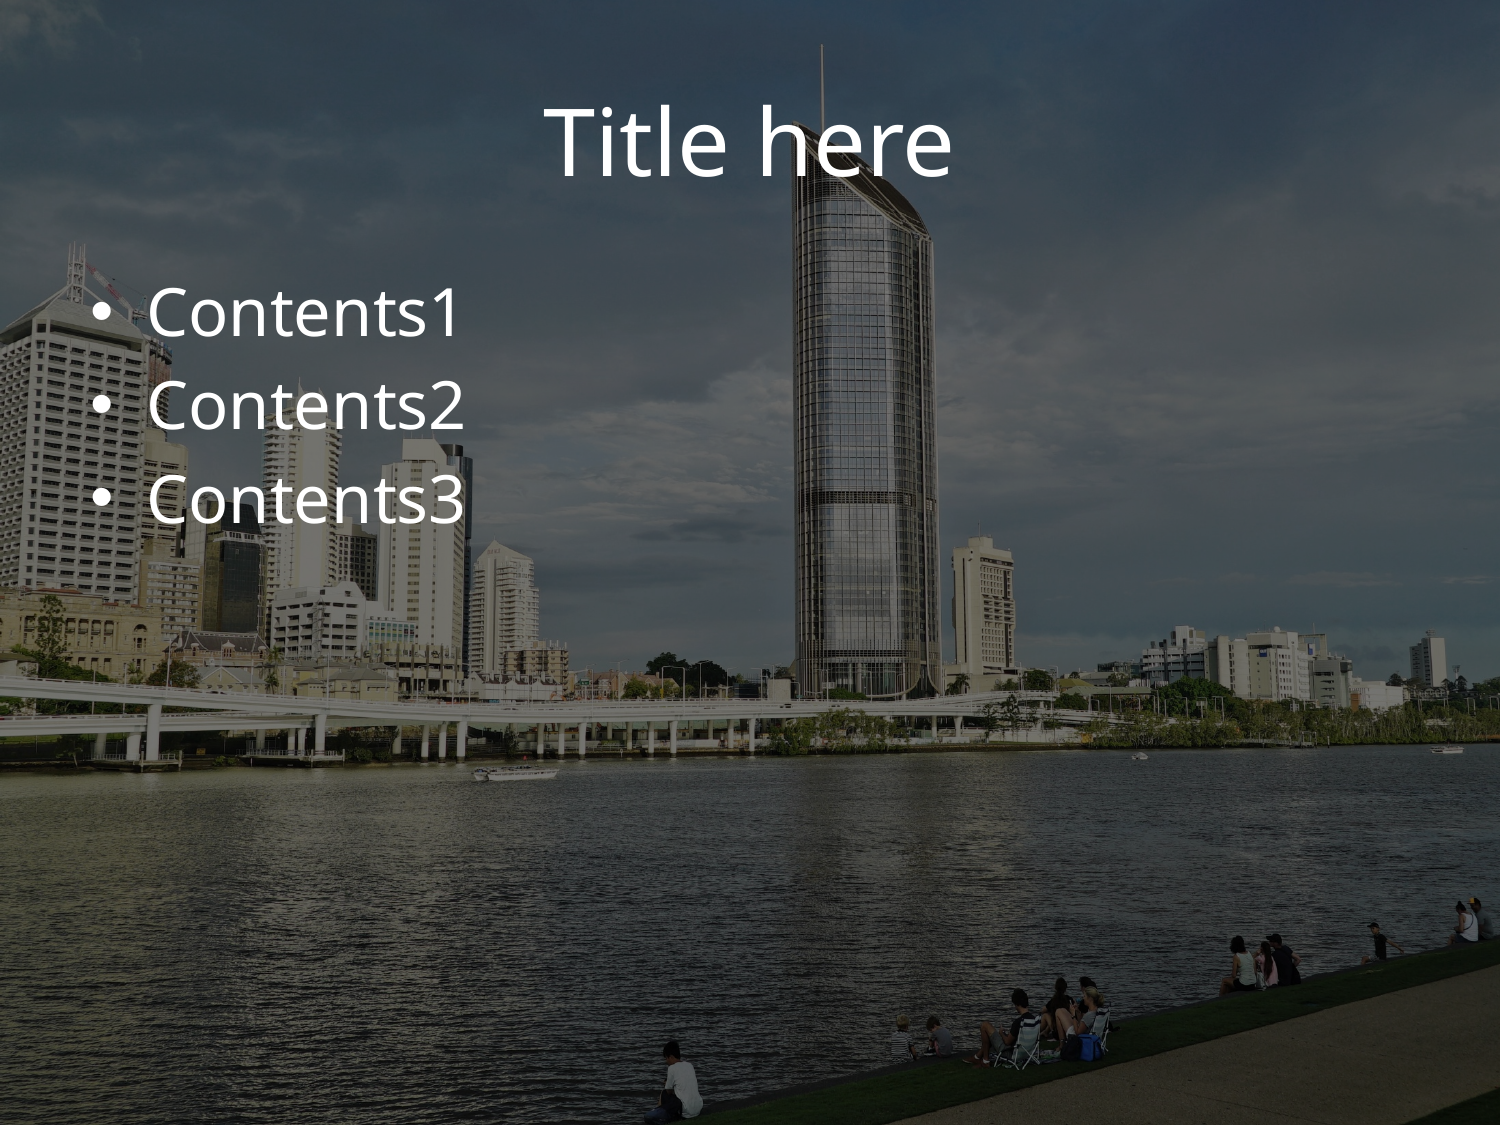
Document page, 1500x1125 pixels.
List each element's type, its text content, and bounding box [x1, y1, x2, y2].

list Contents1 Contents2 Contents3 [75, 262, 1425, 1005]
text_box [0, 0, 1500, 1125]
title Title here [75, 45, 1425, 233]
